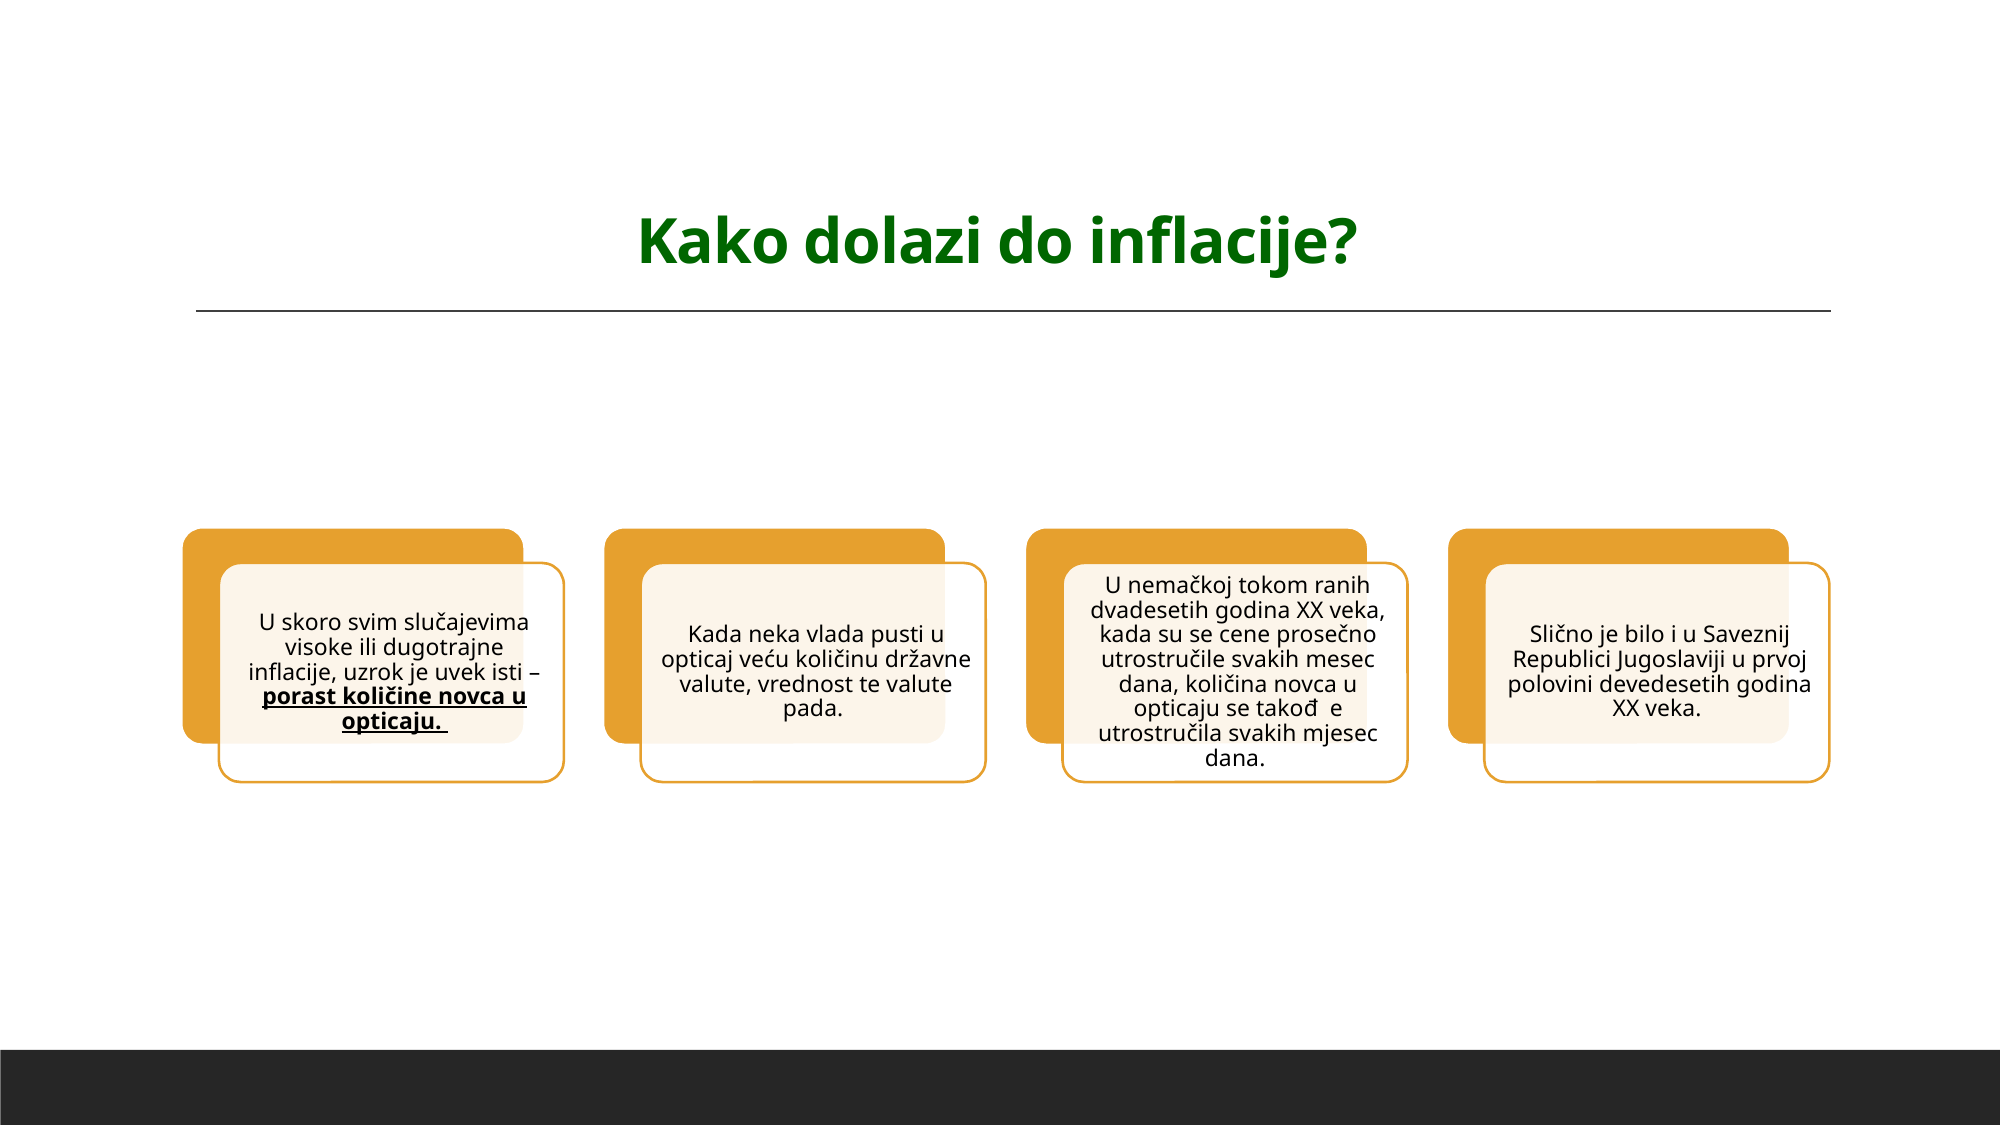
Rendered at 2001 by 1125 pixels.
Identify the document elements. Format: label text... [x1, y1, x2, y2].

text_box Kako dolazi do inflacije? [179, 46, 1830, 285]
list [179, 345, 1831, 964]
